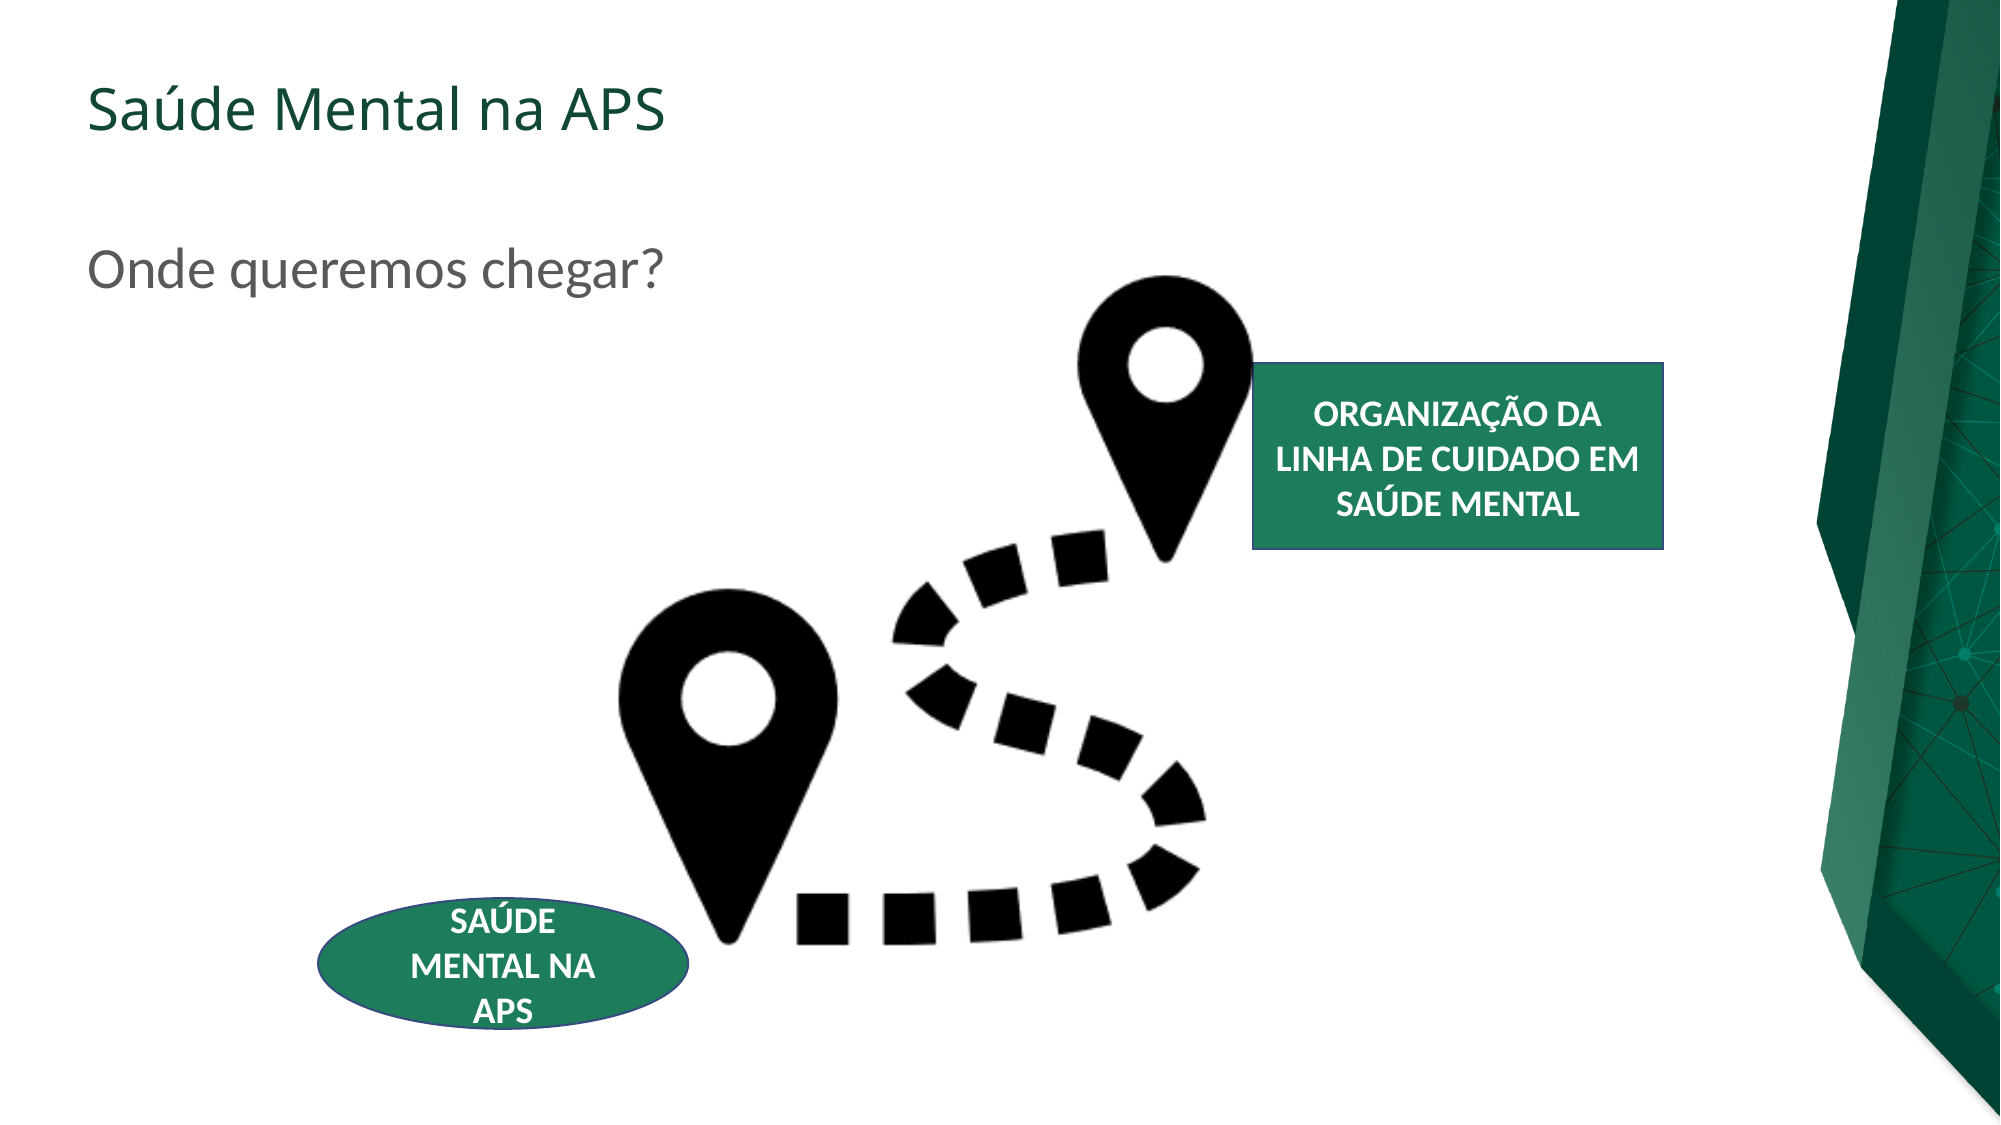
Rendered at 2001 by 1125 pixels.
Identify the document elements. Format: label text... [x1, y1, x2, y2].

picture [524, 216, 1348, 1040]
text_box SAÚDE MENTAL NA APS [317, 897, 524, 1030]
title Onde queremos chegar? [72, 160, 1722, 379]
picture [1816, 0, 2000, 1125]
text_box ORGANIZAÇÃO DA LINHA DE CUIDADO EM SAÚDE MENTAL [1348, 362, 1664, 550]
